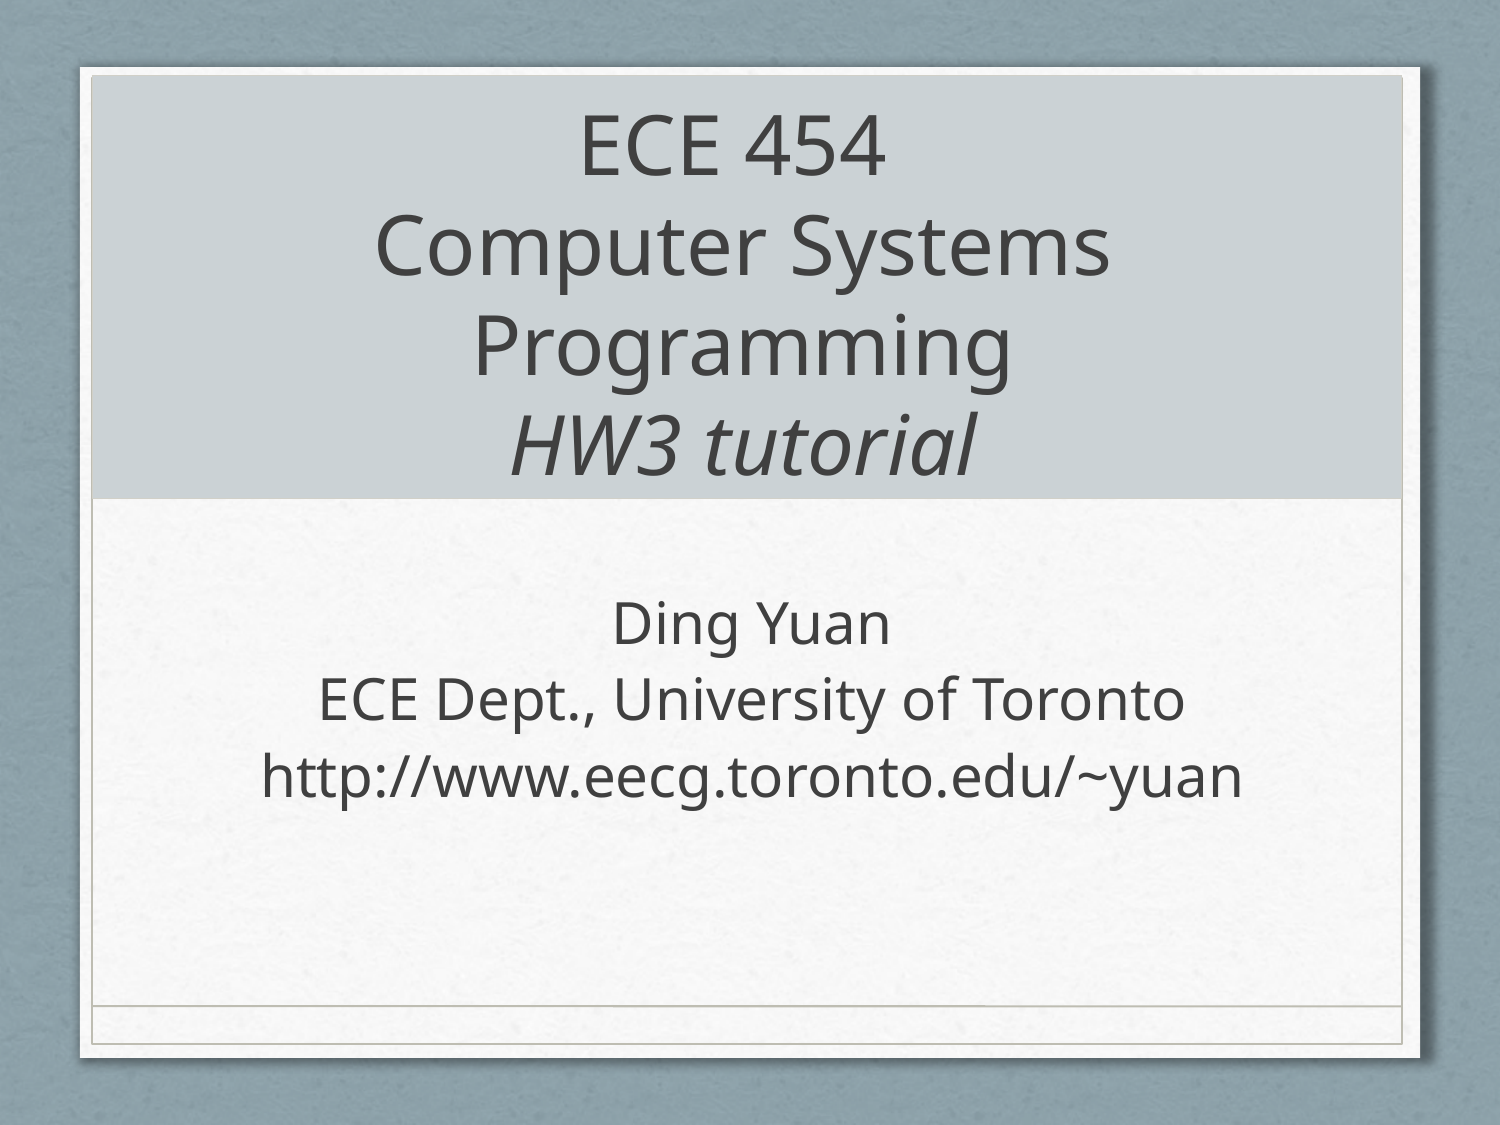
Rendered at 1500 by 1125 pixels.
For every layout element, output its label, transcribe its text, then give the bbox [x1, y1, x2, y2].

title ECE 454 Computer Systems Programming HW3 tutorial [131, 184, 1355, 500]
subtitle Ding Yuan ECE Dept., University of Toronto http://www.eecg.toronto.edu/~yuan [150, 578, 1355, 867]
picture [79, 67, 1421, 1058]
